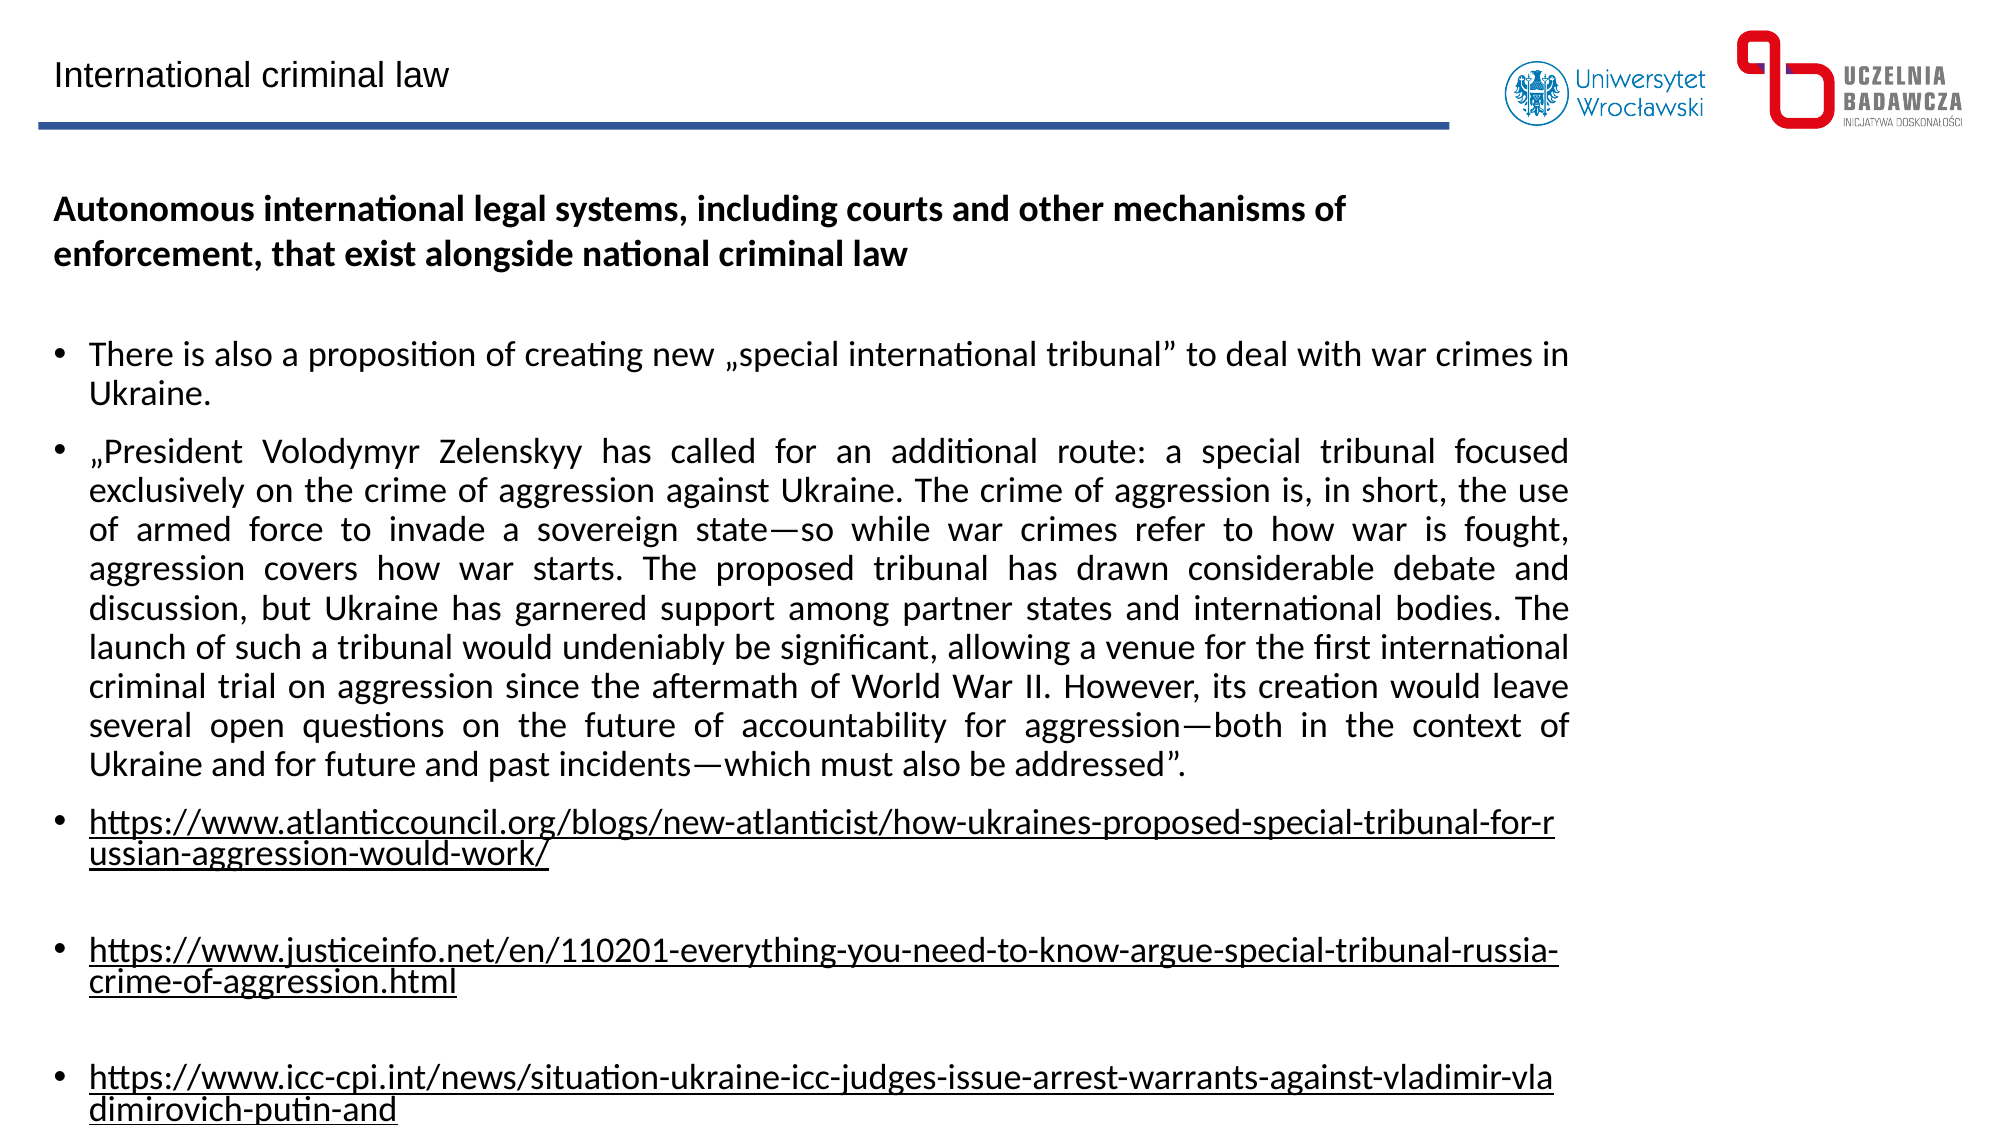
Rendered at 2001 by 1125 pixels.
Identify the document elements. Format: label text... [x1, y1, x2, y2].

list International criminal law [38, 48, 1437, 103]
list There is also a proposition of creating new „special international tribunal” to deal with war crimes in Ukraine. „President Volodymyr Zelenskyy has called for an additional route: a special tribunal focused exclusively on the crime of aggression against Ukraine. The crime of aggression is, in short, the use of armed force to invade a sovereign state—so while war crimes refer to how war is fought, aggression covers how war starts. The proposed tribunal has drawn considerable debate and discussion, but Ukraine has garnered support among partner states and international bodies. The launch of such a tribunal would undeniably be significant, allowing a venue for the first international criminal trial on aggression since the aftermath of World War II. However, its creation would leave several open questions on the future of accountability for aggression—both in the context of Ukraine and for future and past incidents—which must also be addressed”. https://www.atlanticcouncil.org/blogs/new-atlanticist/how-ukraines-proposed-special-tribunal-for-russian-aggression-would-work/ https://www.justiceinfo.net/en/110201-everything-you-need-to-know-argue-special-tribunal-russia-crime-of-aggression.html https://www.icc-cpi.int/news/situation-ukraine-icc-judges-issue-arrest-warrants-against-vladimir-vladimirovich-putin-and [38, 327, 1586, 1094]
picture [1489, 30, 1962, 129]
text_box Autonomous international legal systems, including courts and other mechanisms of enforcement, that exist alongside national criminal law [38, 176, 1450, 326]
